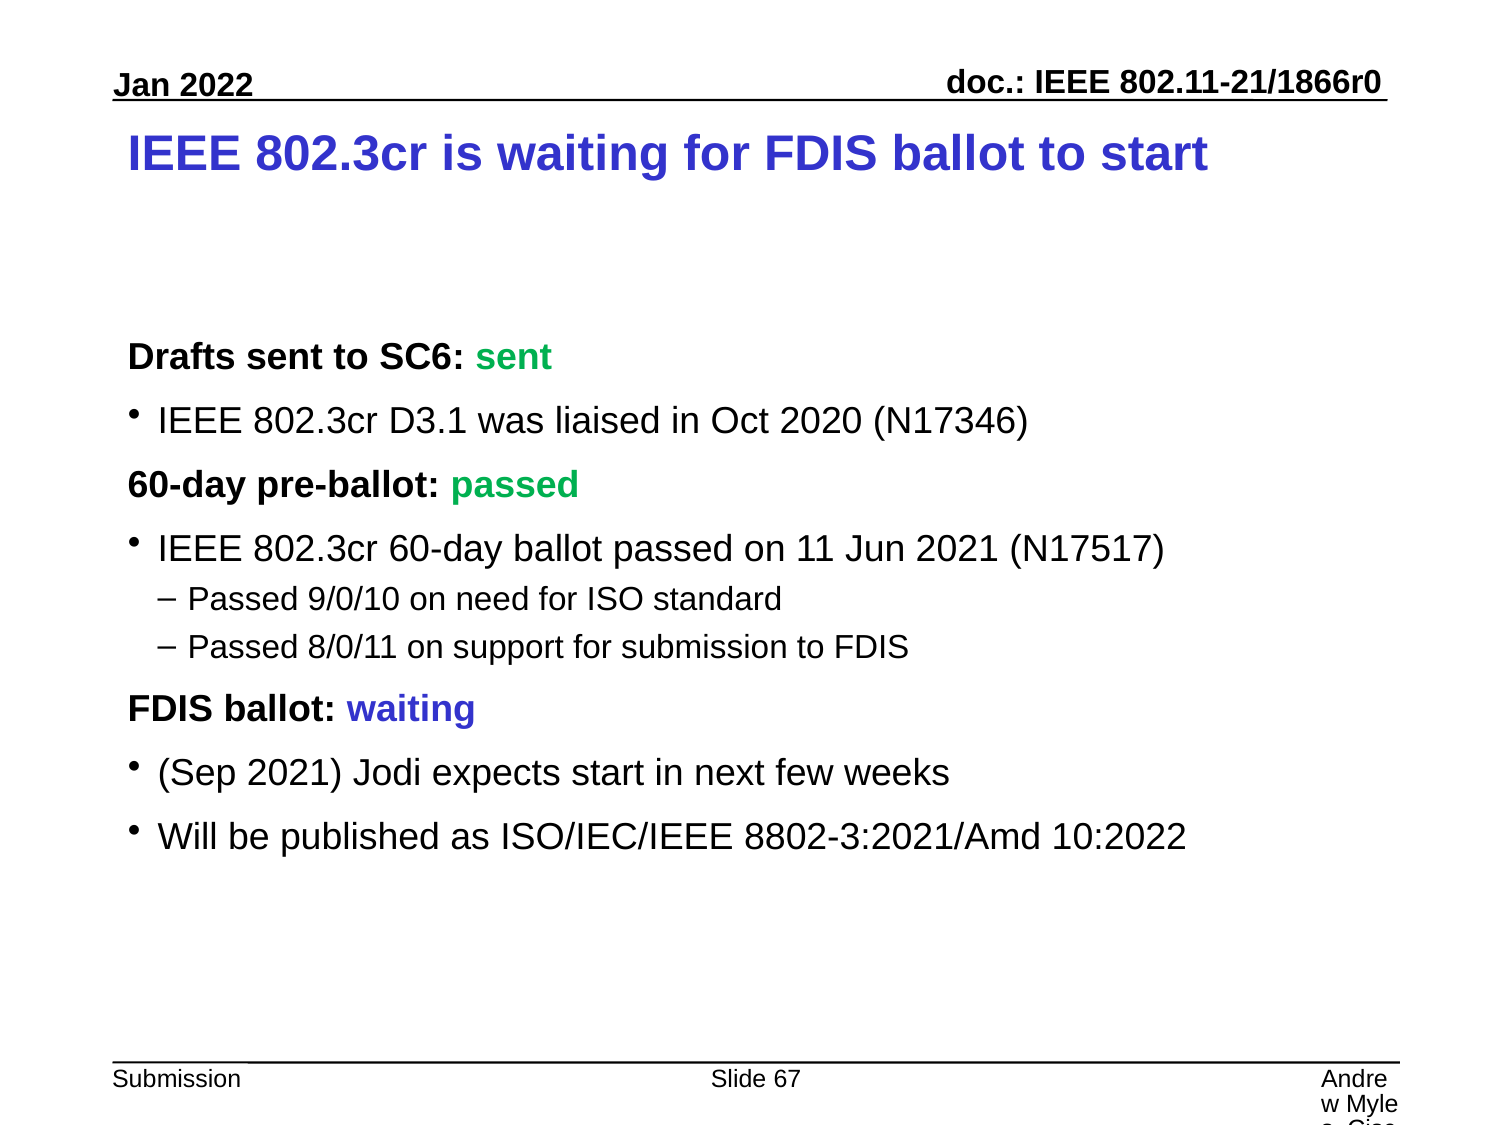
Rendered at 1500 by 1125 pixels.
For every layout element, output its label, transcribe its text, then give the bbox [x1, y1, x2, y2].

slide_number Slide 67 [709, 1061, 803, 1093]
footer Andrew Myles, Cisco [1320, 1061, 1402, 1093]
title IEEE 802.3cr is waiting for FDIS ballot to start [112, 112, 1388, 288]
list Drafts sent to SC6: sent IEEE 802.3cr D3.1 was liaised in Oct 2020 (N17346) 60-day pre-ballot: passed IEEE 802.3cr 60-day ballot passed on 11 Jun 2021 (N17517) Passed 9/0/10 on need for ISO standard Passed 8/0/11 on support for submission to FDIS FDIS ballot: waiting (Sep 2021) Jodi expects start in next few weeks Will be published as ISO/IEC/IEEE 8802-3:2021/Amd 10:2022 [112, 324, 1388, 1000]
